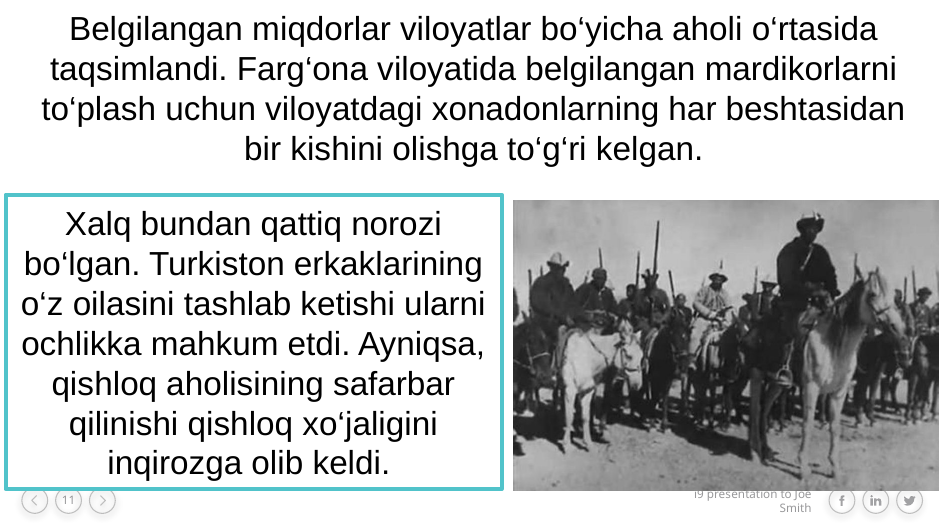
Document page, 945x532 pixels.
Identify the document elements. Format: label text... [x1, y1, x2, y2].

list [513, 200, 940, 491]
text_box Xalq bundan qattiq norozi bo‘lgan. Turkiston erkaklarining o‘z oilasini tashlab ketishi ularni ochlikka mahkum etdi. Ayniqsa, qishloq aholisining safarbar qilinishi qishloq xo‘jaligini inqirozga olib keldi. [4, 193, 504, 491]
text_box Belgilangan miqdorlar viloyatlar bo‘yicha aholi o‘rtasida taqsimlandi. Farg‘ona viloyatida belgilangan mardikorlarni to‘plash uchun viloyatdagi xonadonlarning har beshtasidan bir kishini olishga to‘g‘ri kelgan. [19, 0, 929, 175]
